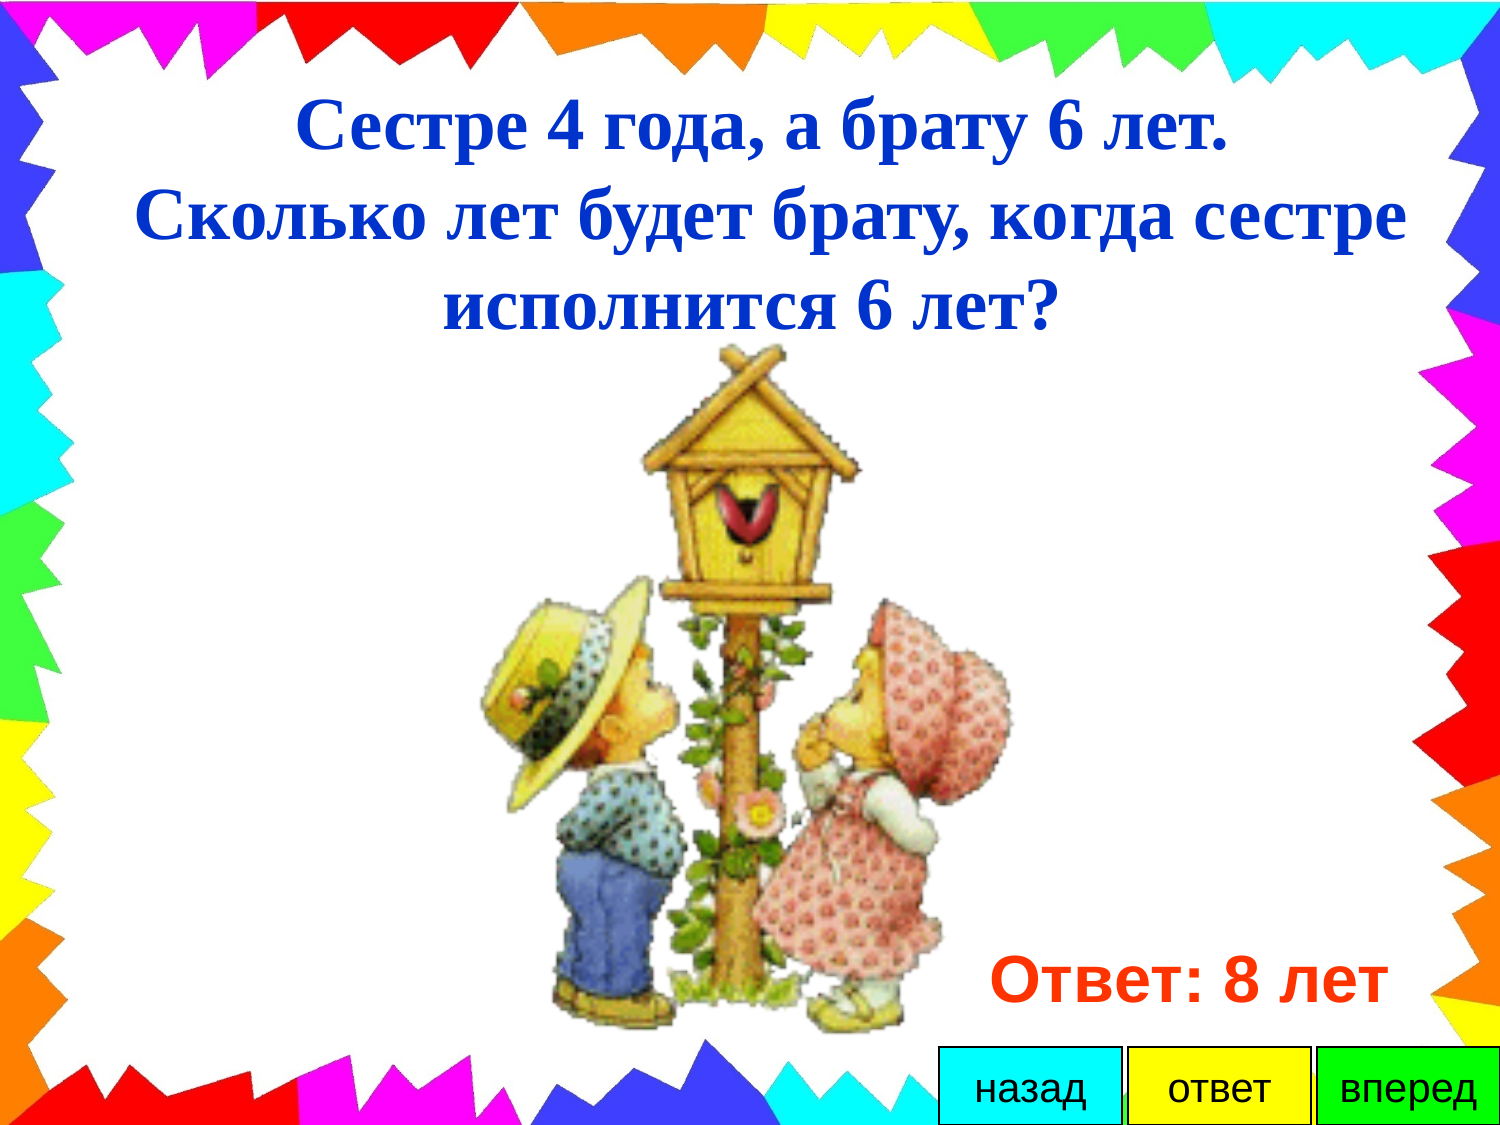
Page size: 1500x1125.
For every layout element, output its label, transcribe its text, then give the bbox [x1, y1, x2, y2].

text_box Сестре 4 года, а брату 6 лет. Сколько лет будет брату, когда сестре исполнится 6 лет? [88, 66, 1436, 352]
text_box назад [938, 1046, 1122, 1125]
text_box Ответ: 8 лет [1039, 928, 1453, 1024]
picture [0, 0, 1500, 1125]
text_box вперед [1316, 1046, 1500, 1125]
text_box ответ [1128, 1046, 1312, 1125]
